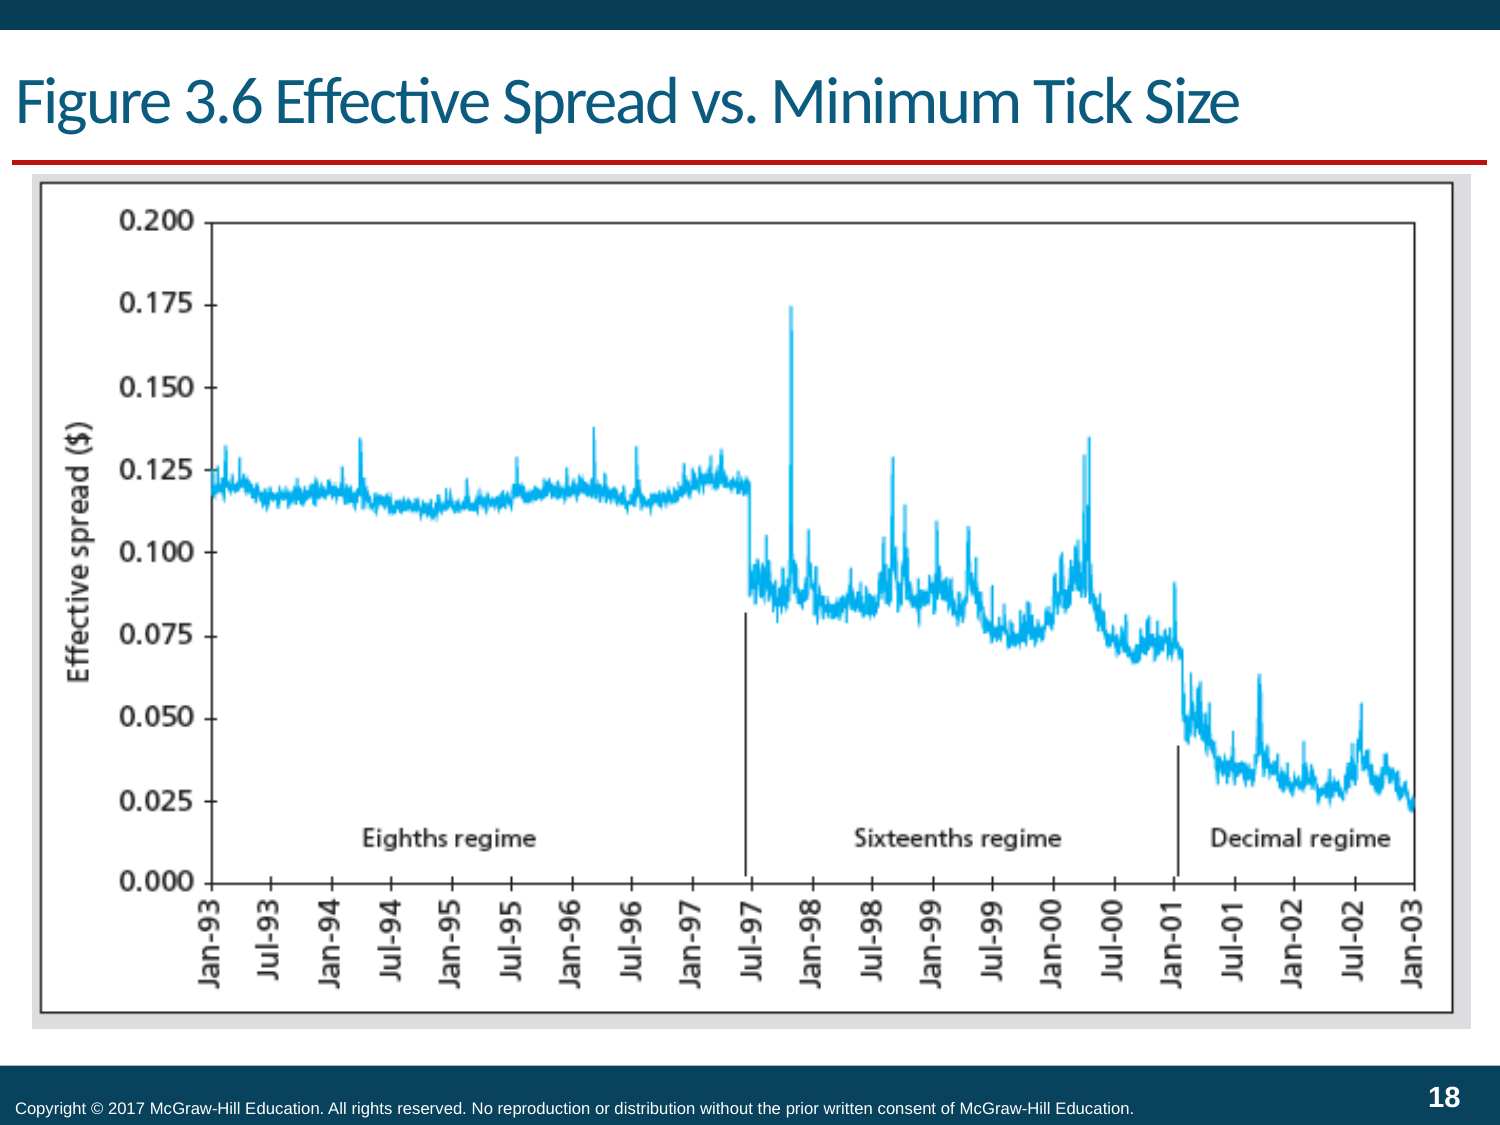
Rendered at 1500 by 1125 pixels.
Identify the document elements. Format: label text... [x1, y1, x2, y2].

title Figure 3.6 Effective Spread vs. Minimum Tick Size [0, 30, 1500, 163]
picture [32, 174, 1471, 1029]
